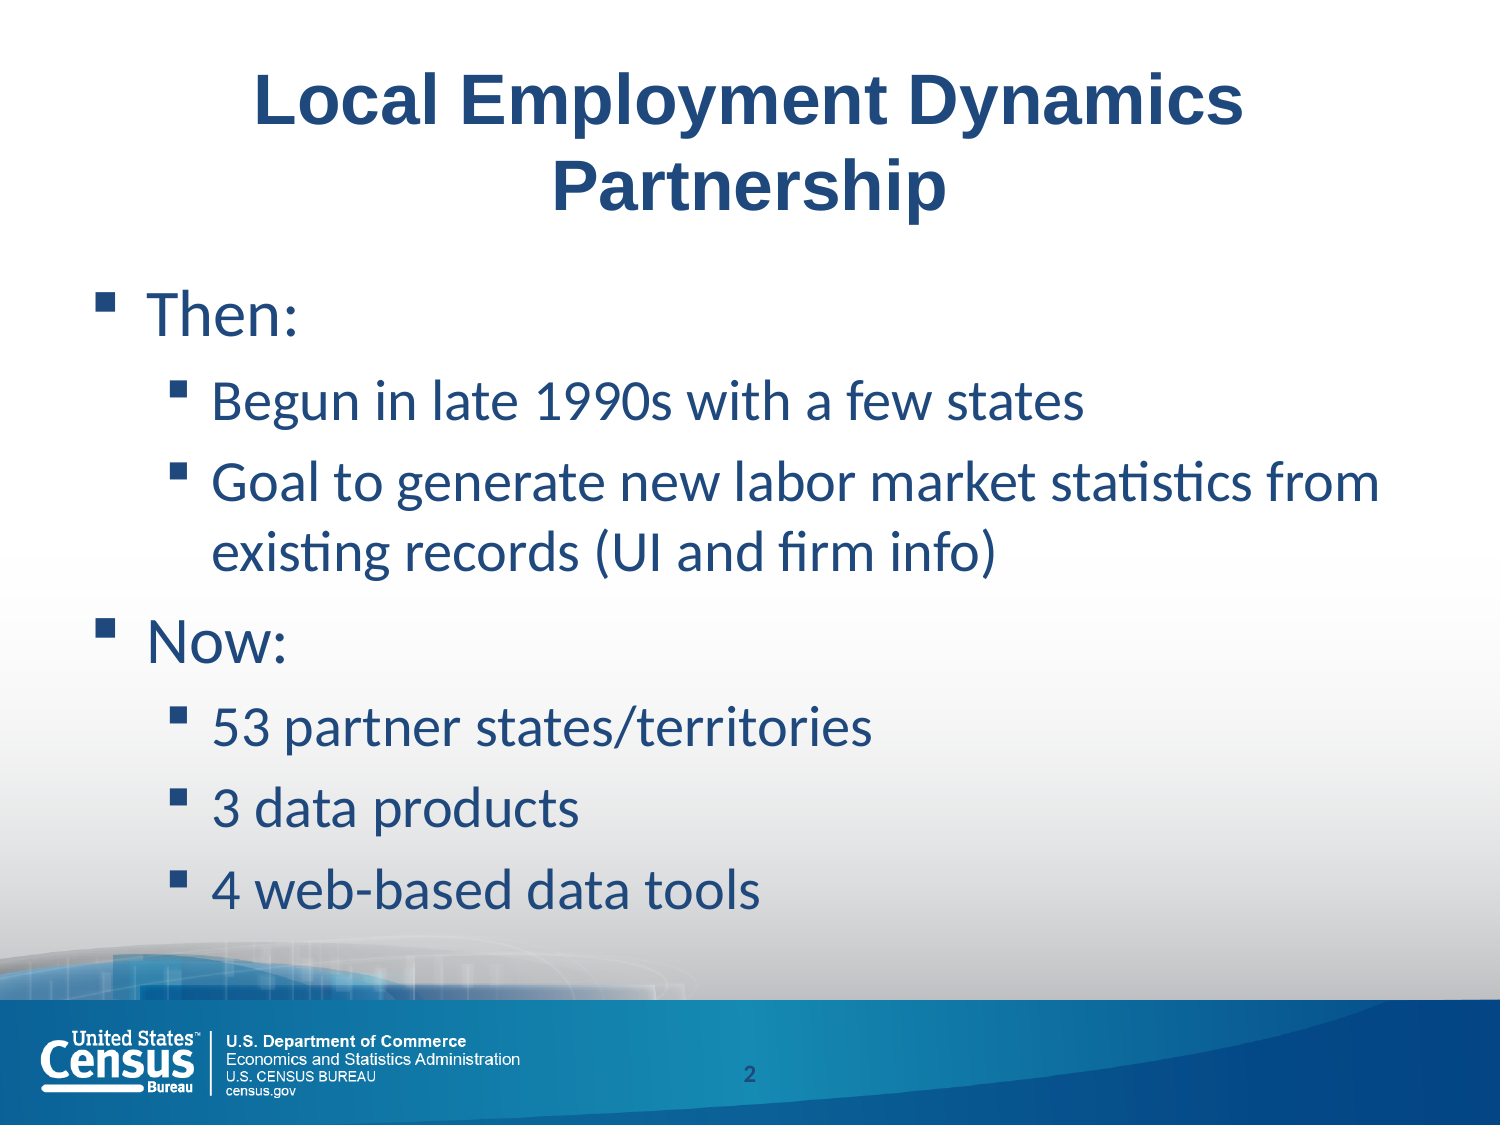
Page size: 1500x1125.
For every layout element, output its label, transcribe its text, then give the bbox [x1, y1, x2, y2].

slide_number 2 [575, 1042, 925, 1103]
title Local Employment Dynamics Partnership [75, 45, 1425, 233]
list Then: Begun in late 1990s with a few states Goal to generate new labor market statistics from existing records (UI and firm info) Now: 53 partner states/territories 3 data products 4 web-based data tools [75, 262, 1425, 1005]
picture [0, 0, 1500, 1125]
